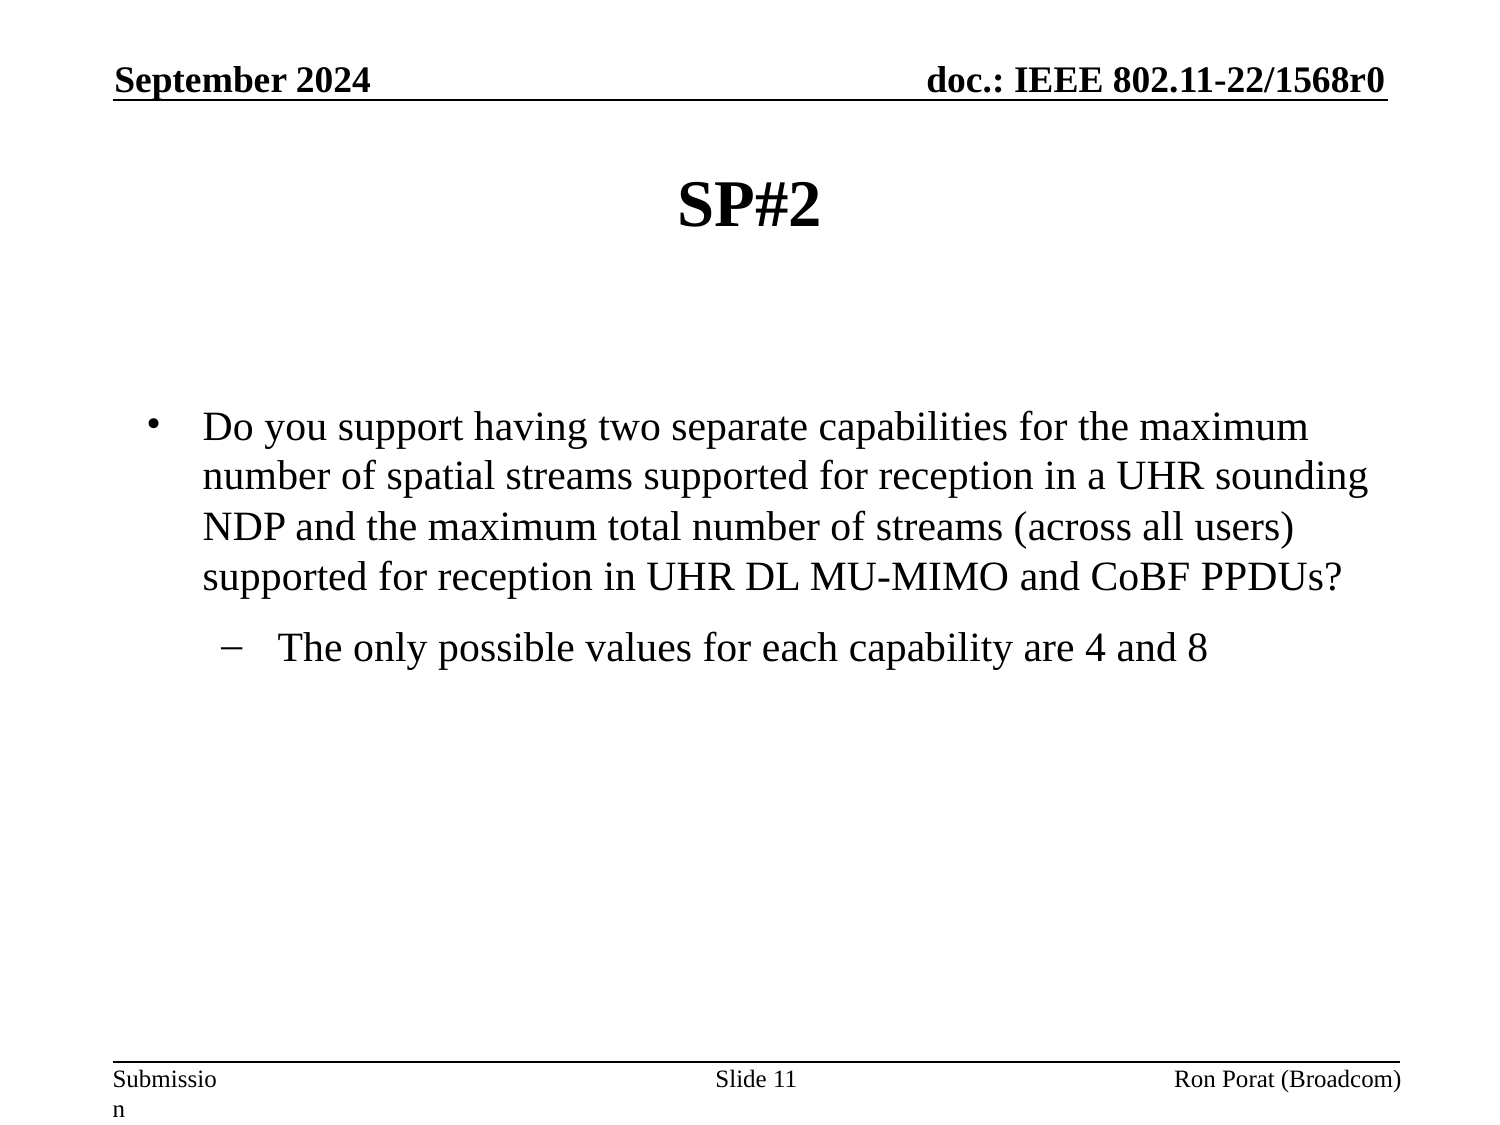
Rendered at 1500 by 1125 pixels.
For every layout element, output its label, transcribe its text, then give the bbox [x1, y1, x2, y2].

slide_number Slide 11 [712, 1062, 800, 1125]
list Do you support having two separate capabilities for the maximum number of spatial streams supported for reception in a UHR sounding NDP and the maximum total number of streams (across all users) supported for reception in UHR DL MU-MIMO and CoBF PPDUs? The only possible values for each capability are 4 and 8 [112, 324, 1388, 1000]
footer Ron Porat (Broadcom) [1171, 1062, 1402, 1125]
title SP#2 [112, 112, 1388, 288]
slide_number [114, 0, 394, 100]
